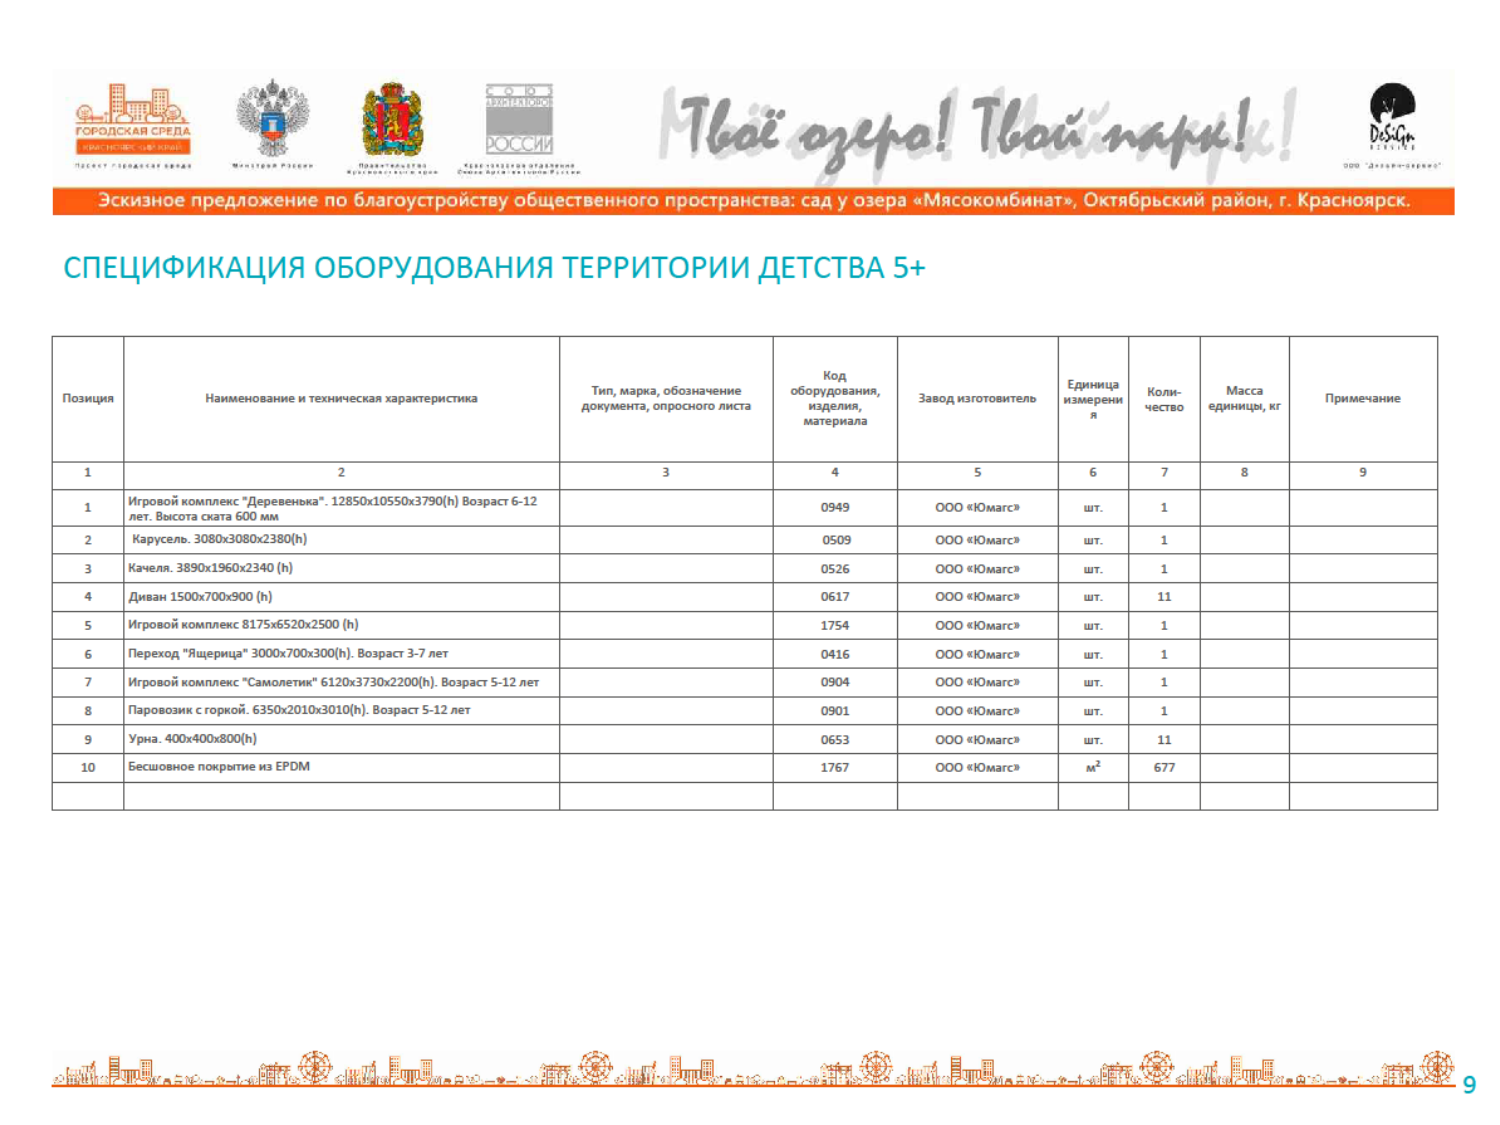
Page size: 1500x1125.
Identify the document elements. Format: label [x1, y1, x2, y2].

text_box [4, 67, 1500, 1125]
